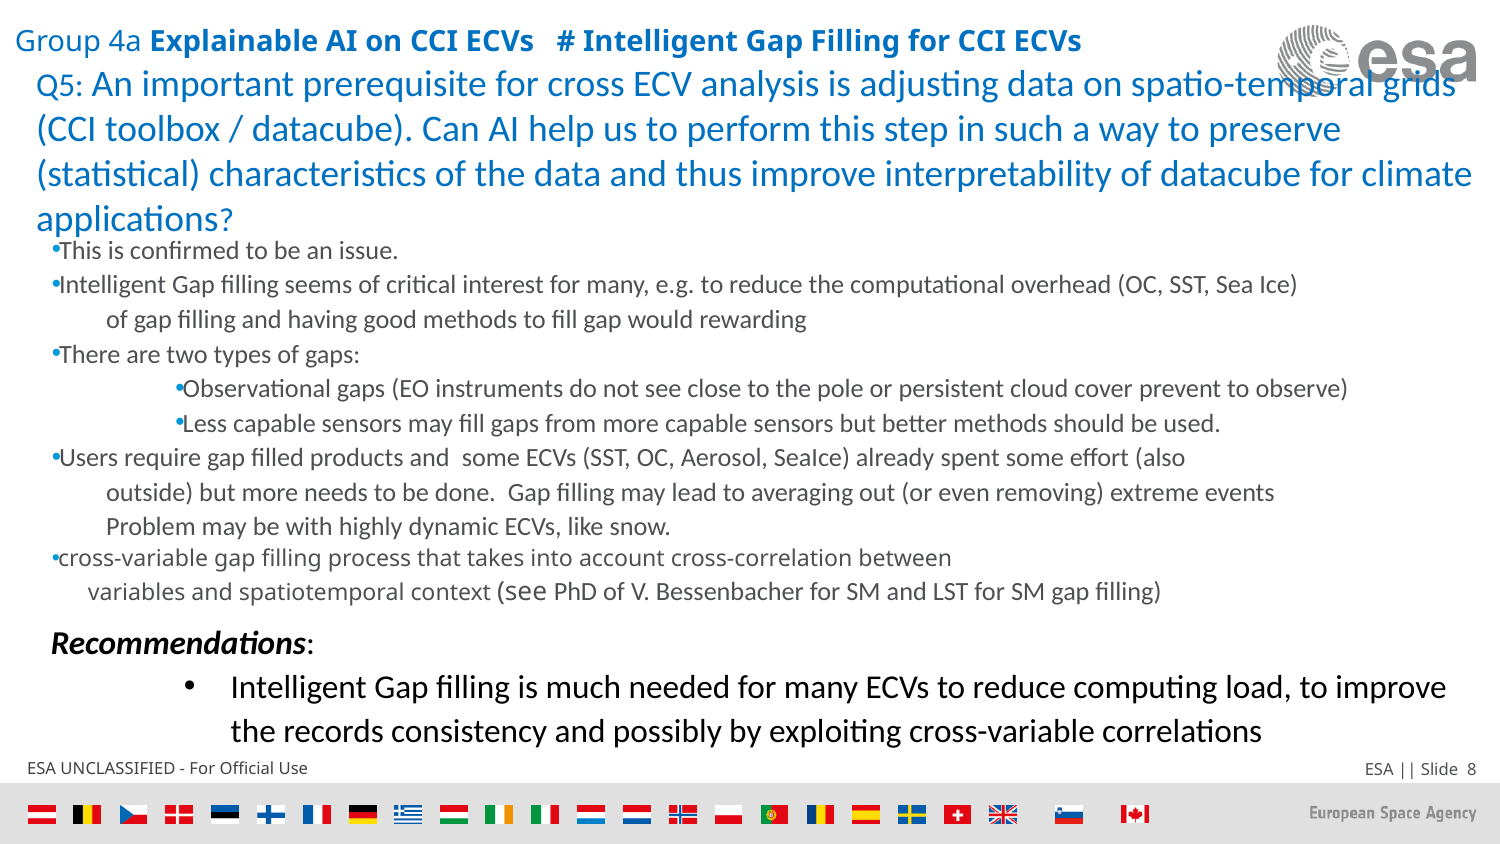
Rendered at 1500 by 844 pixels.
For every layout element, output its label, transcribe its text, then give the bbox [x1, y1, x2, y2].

title Q5: An important prerequisite for cross ECV analysis is adjusting data on spatio-temporal grids (CCI toolbox / datacube). Can AI help us to perform this step in such a way to preserve (statistical) characteristics of the data and thus improve interpretability of datacube for climate applications? [21, 50, 1500, 247]
picture [1310, 25, 1477, 50]
list This is confirmed to be an issue. Intelligent Gap filling seems of critical interest for many, e.g. to reduce the computational overhead (OC, SST, Sea Ice) of gap filling and having good methods to fill gap would rewarding There are two types of gaps: Observational gaps (EO instruments do not see close to the pole or persistent cloud cover prevent to observe) Less capable sensors may fill gaps from more capable sensors but better methods should be used. Users require gap filled products and some ECVs (SST, OC, Aerosol, SeaIce) already spent some effort (also outside) but more needs to be done. Gap filling may lead to averaging out (or even removing) extreme events Problem may be with highly dynamic ECVs, like snow. cross-variable gap filling process that takes into account cross-correlation between variables and spatiotemporal context (see PhD of V. Bessenbacher for SM and LST for SM gap filling) [36, 222, 1500, 614]
text_box Group 4a Explainable AI on CCI ECVs # Intelligent Gap Filling for CCI ECVs [0, 14, 1310, 65]
picture [0, 783, 1500, 844]
text_box Recommendations: Intelligent Gap filling is much needed for many ECVs to reduce computing load, to improve the records consistency and possibly by exploiting cross-variable correlations [36, 614, 1500, 757]
